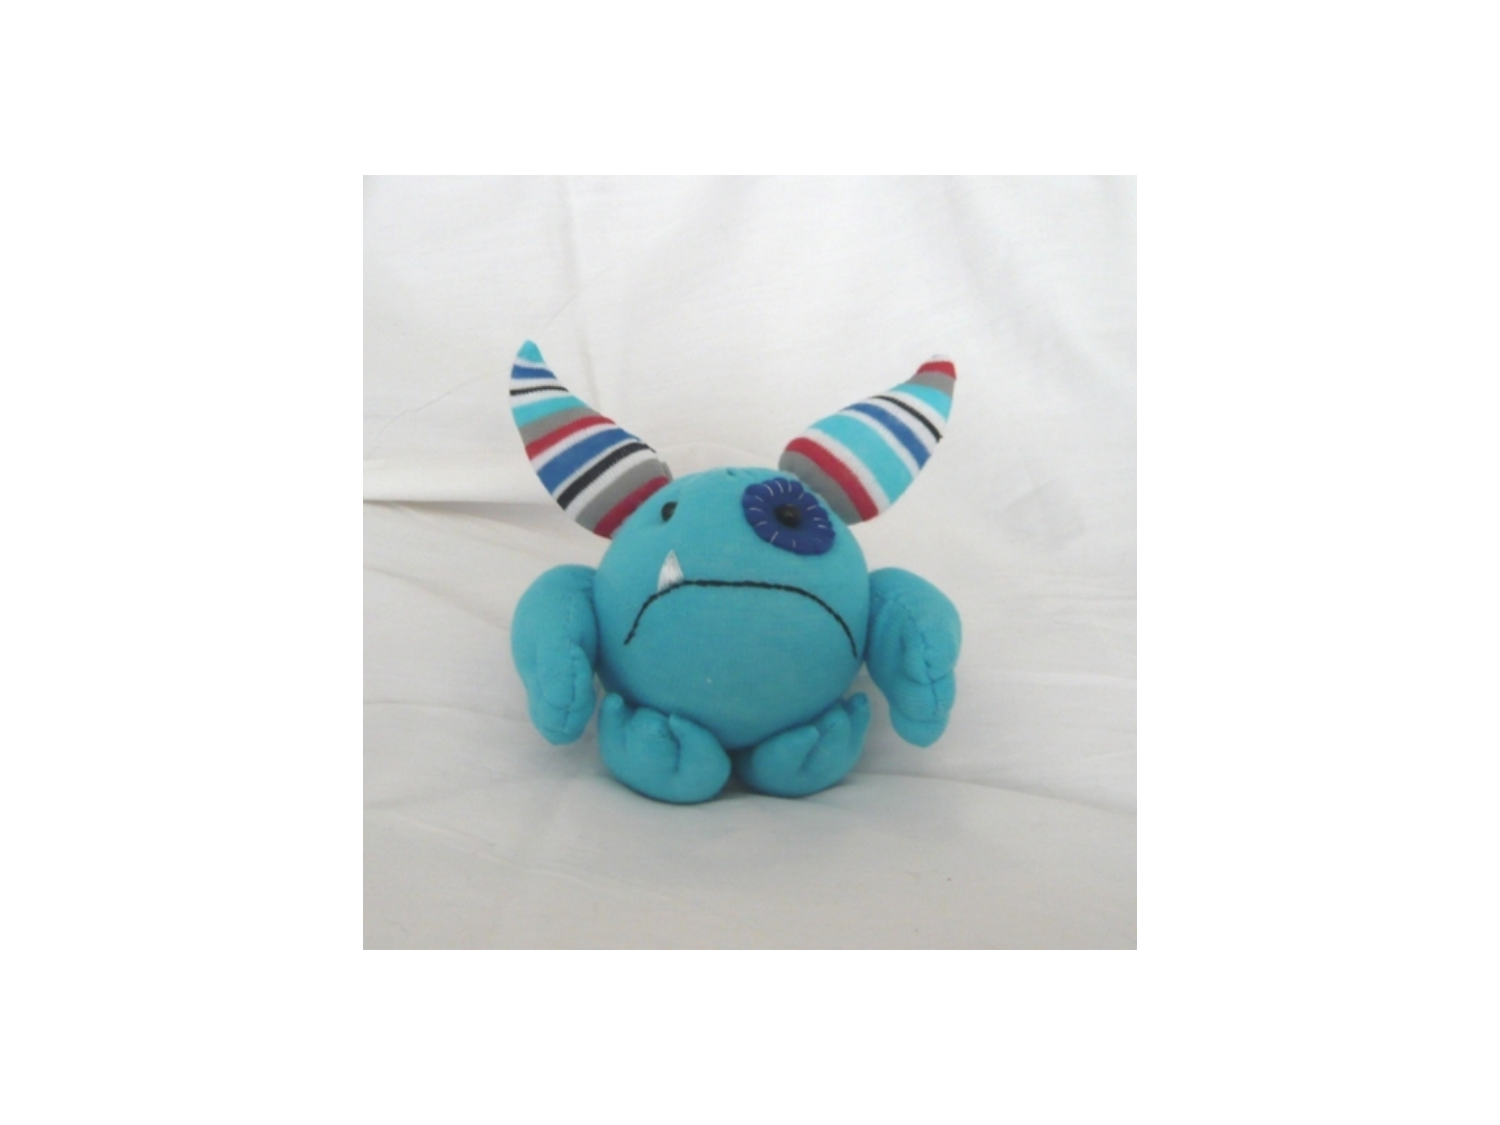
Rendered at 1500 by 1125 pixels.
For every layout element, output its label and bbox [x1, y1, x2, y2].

picture [363, 175, 1137, 950]
